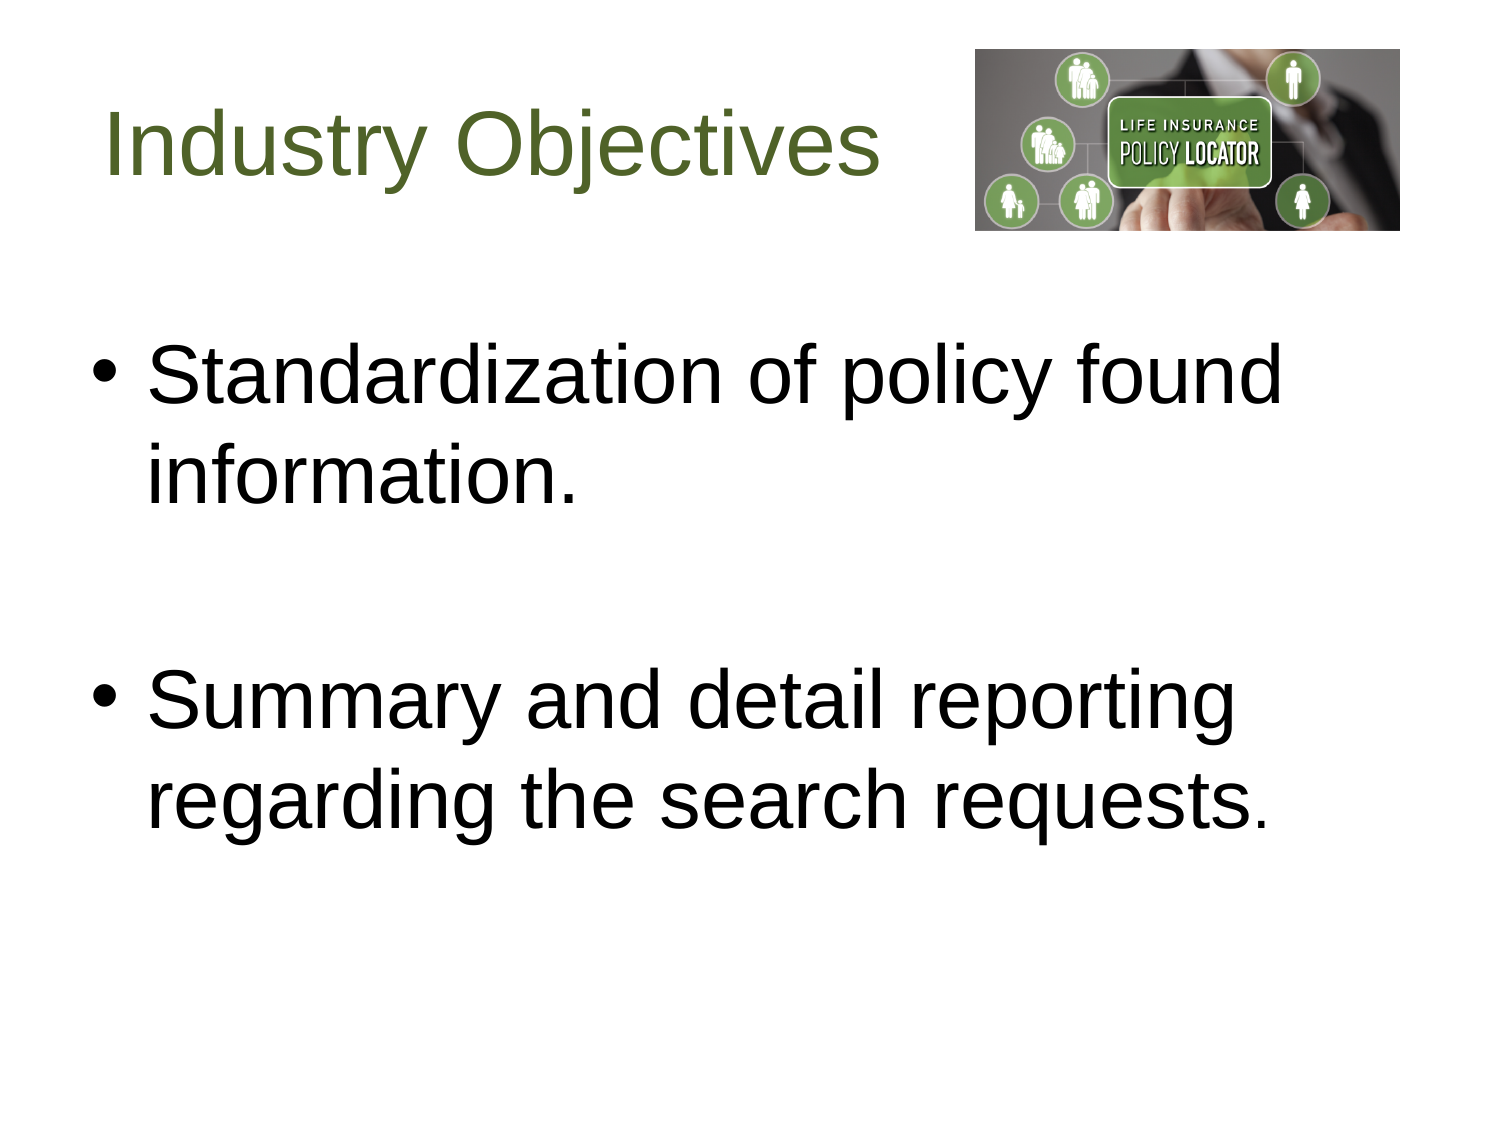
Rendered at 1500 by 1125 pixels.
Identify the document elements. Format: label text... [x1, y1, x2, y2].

list Standardization of policy found information. Summary and detail reporting regarding the search requests. [75, 312, 1425, 1050]
title Industry Objectives [87, 45, 975, 233]
picture [974, 49, 1401, 231]
